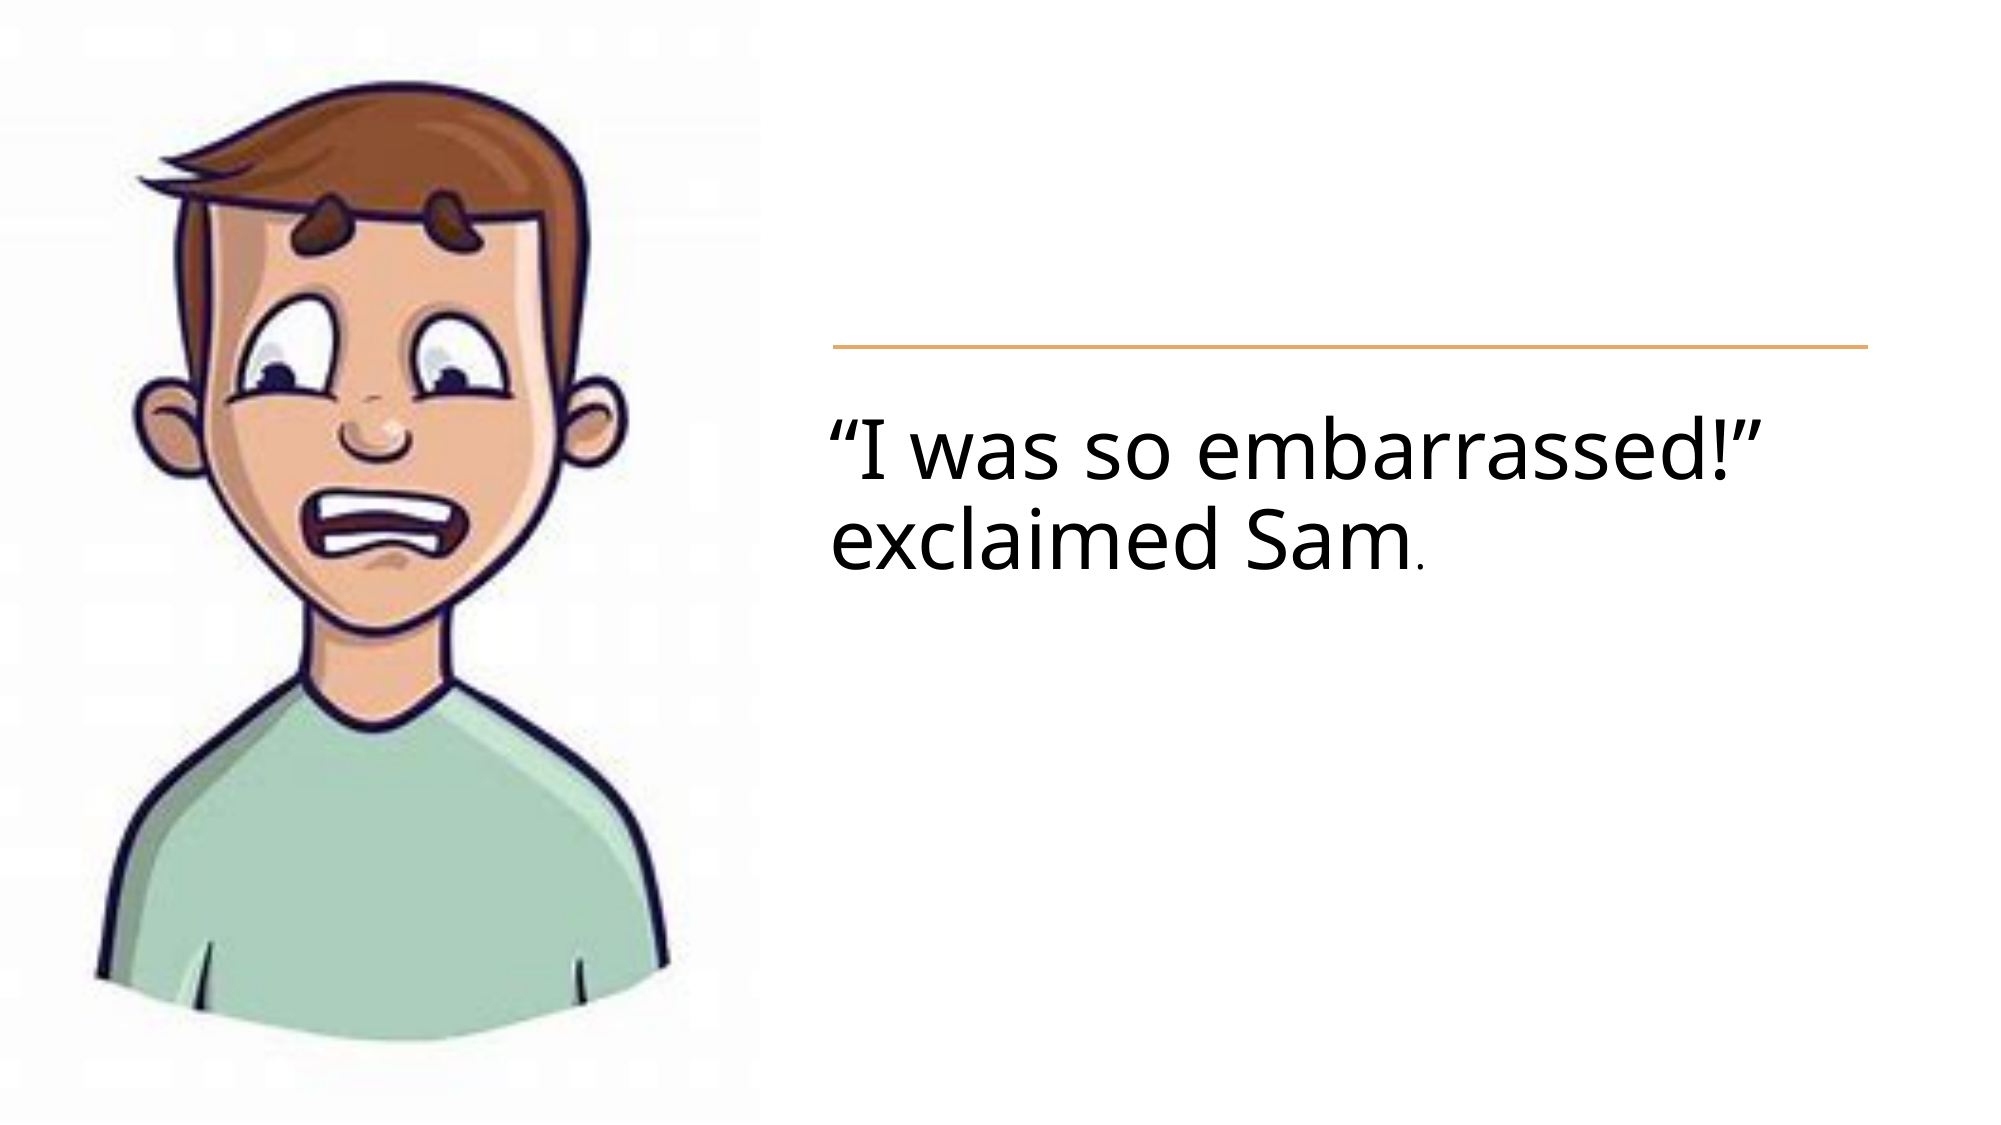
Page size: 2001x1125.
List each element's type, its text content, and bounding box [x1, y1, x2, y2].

picture [0, 0, 761, 1125]
text_box “I was so embarrassed!” exclaimed Sam. [814, 399, 1895, 1021]
text_box [1224, 292, 1895, 767]
